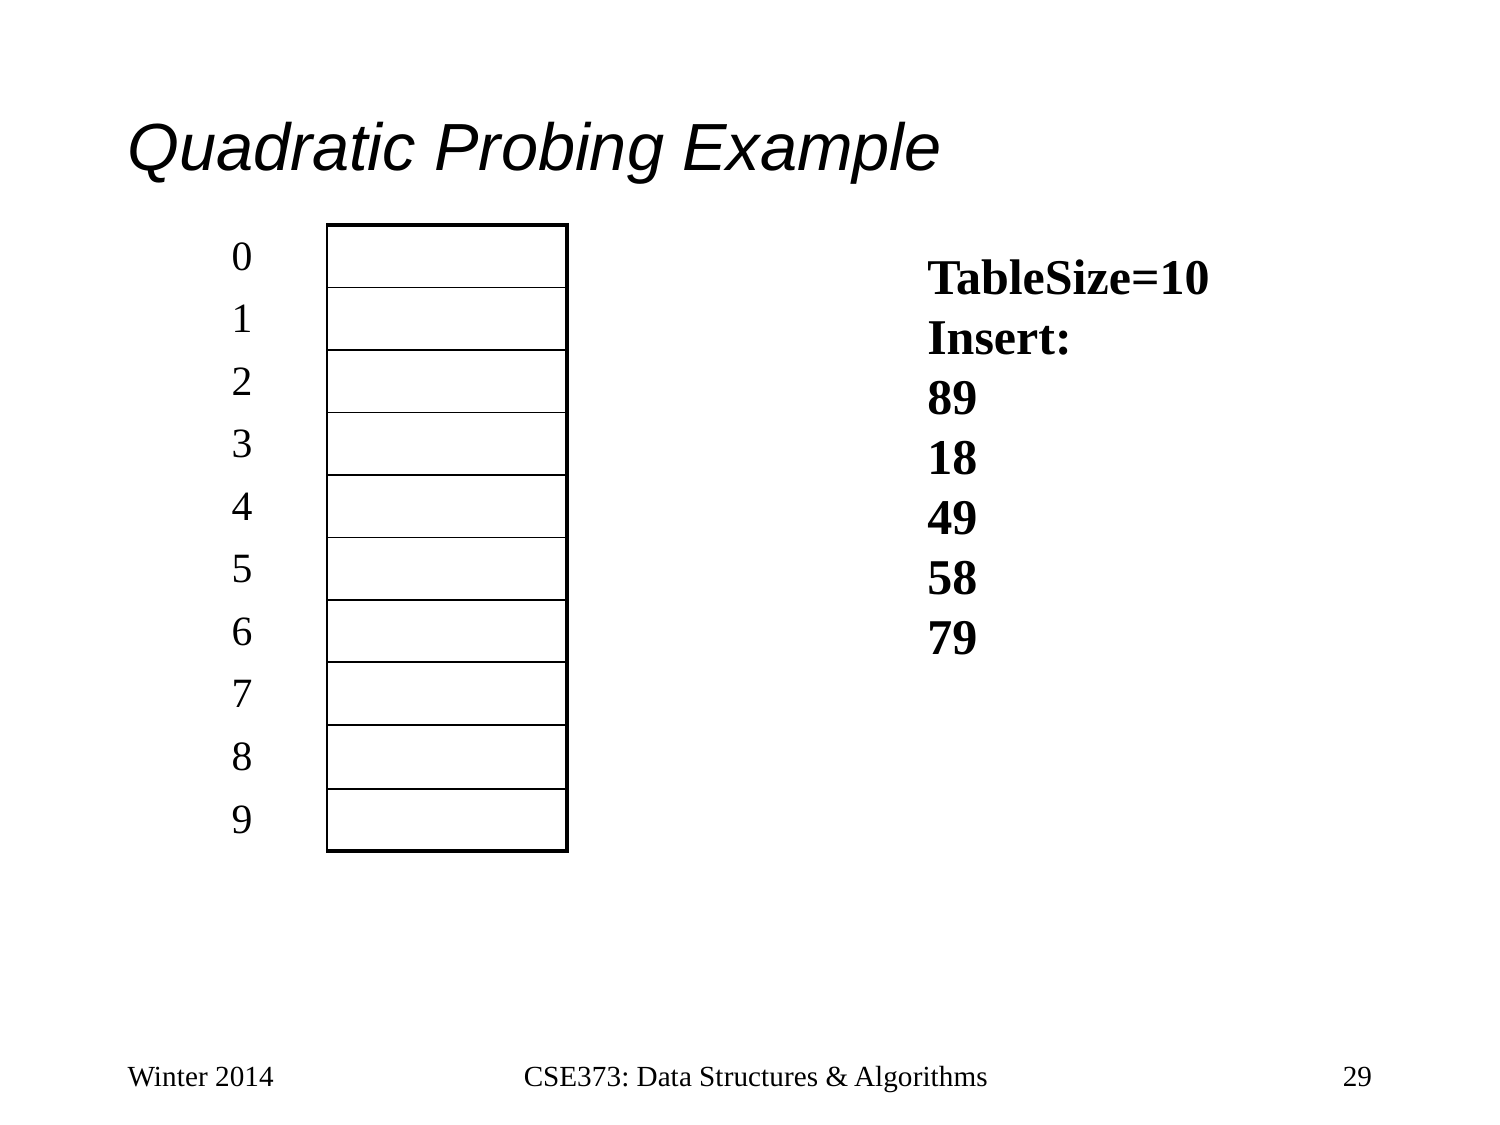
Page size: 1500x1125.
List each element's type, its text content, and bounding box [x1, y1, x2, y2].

table_header [328, 227, 565, 287]
table_cell [328, 288, 565, 349]
text_box TableSize=10 Insert: 89 18 49 58 79 [912, 237, 1275, 673]
slide_number Winter 2014 [112, 1049, 426, 1125]
table_cell [328, 351, 565, 412]
table_cell [328, 476, 565, 537]
table_cell 3 [217, 412, 326, 475]
table_cell 1 [217, 287, 326, 350]
slide_number 29 [1074, 1049, 1388, 1125]
title Quadratic Probing Example [112, 49, 1388, 238]
table_cell 8 [217, 725, 326, 789]
footer CSE373: Data Structures & Algorithms [474, 1049, 1038, 1125]
table_cell 2 [217, 350, 326, 412]
table_cell [328, 726, 565, 788]
table_cell [328, 601, 565, 661]
table_cell 6 [217, 600, 326, 662]
table_cell 7 [217, 662, 326, 725]
table_cell 9 [217, 789, 326, 851]
table_cell [328, 413, 565, 474]
table_cell [328, 790, 565, 849]
table_cell [328, 538, 565, 599]
table_cell 5 [217, 537, 326, 600]
table_cell 4 [217, 475, 326, 537]
table_cell [328, 663, 565, 724]
table_header 0 [217, 225, 326, 287]
